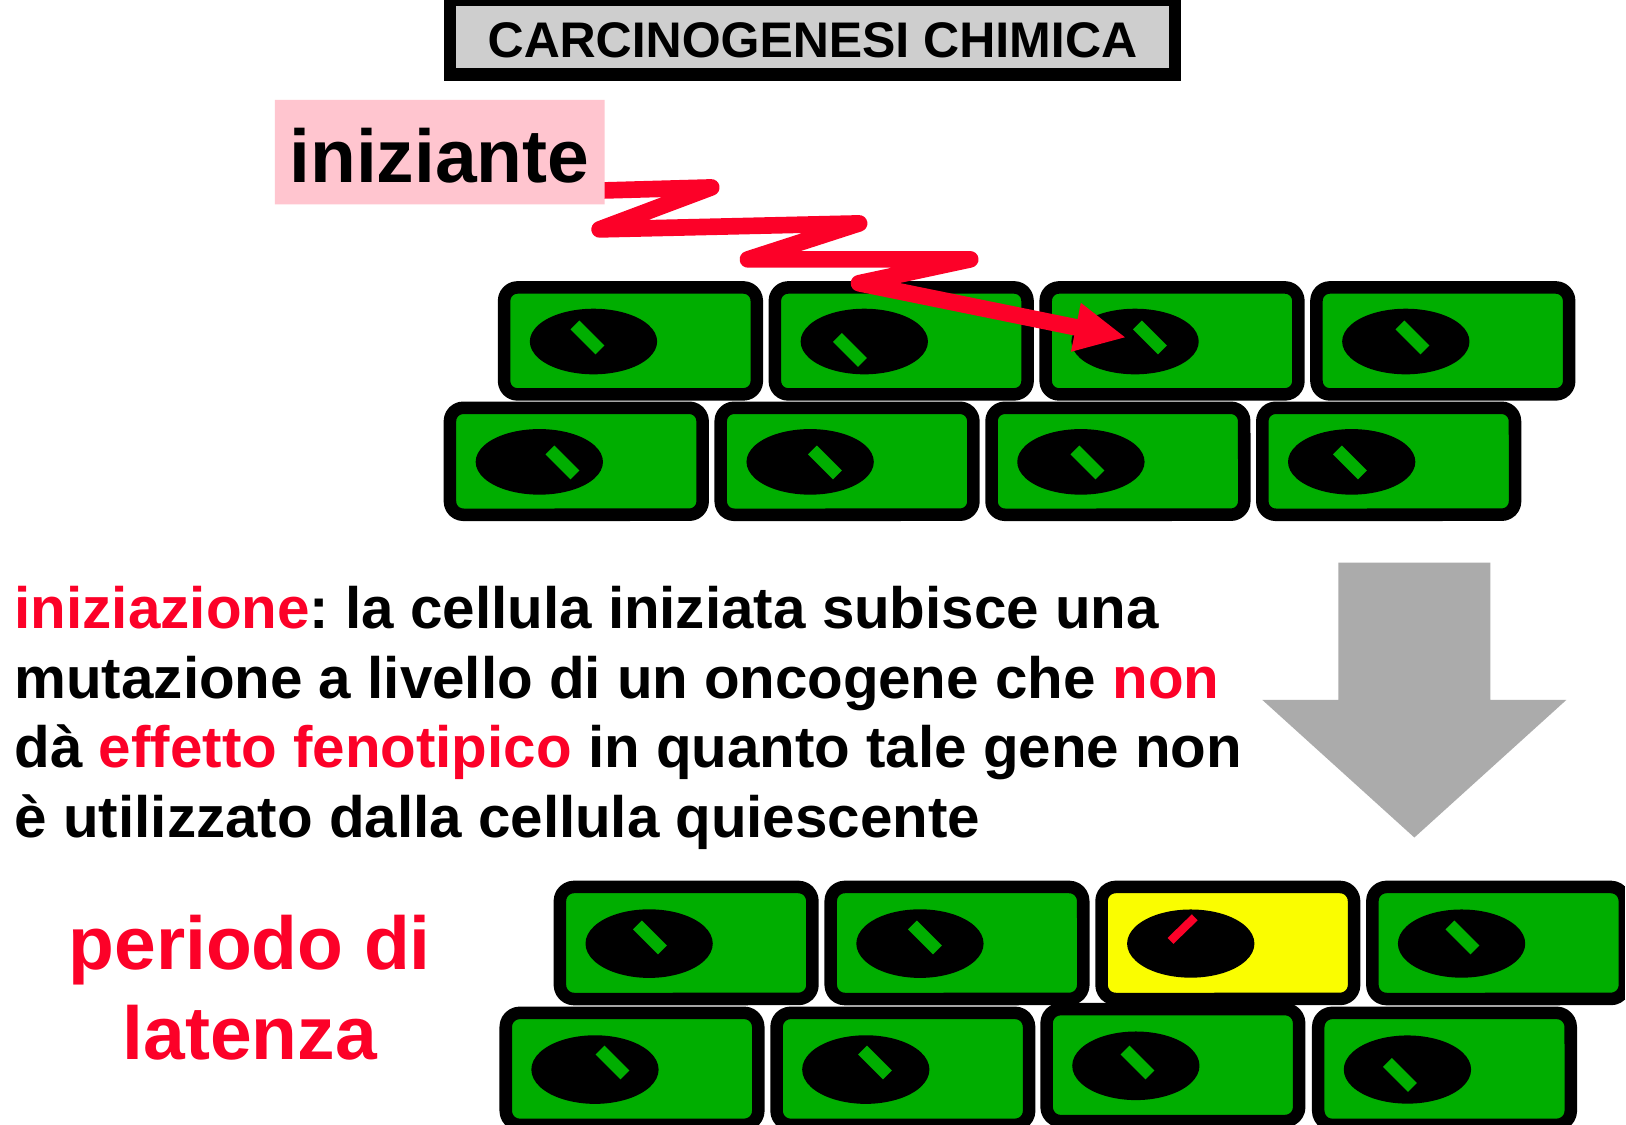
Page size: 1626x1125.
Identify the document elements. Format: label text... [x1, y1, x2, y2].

text_box iniziante [274, 99, 605, 205]
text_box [449, 287, 1570, 515]
text_box periodo di latenza [0, 887, 500, 1082]
text_box [589, 187, 972, 285]
text_box [1263, 562, 1567, 838]
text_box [505, 886, 1625, 1125]
text_box CARCINOGENESI CHIMICA [450, 0, 1175, 75]
text_box iniziazione: la cellula iniziata subisce una mutazione a livello di un oncogene che non dà effetto fenotipico in quanto tale gene non è utilizzato dalla cellula quiescente [0, 562, 1263, 857]
